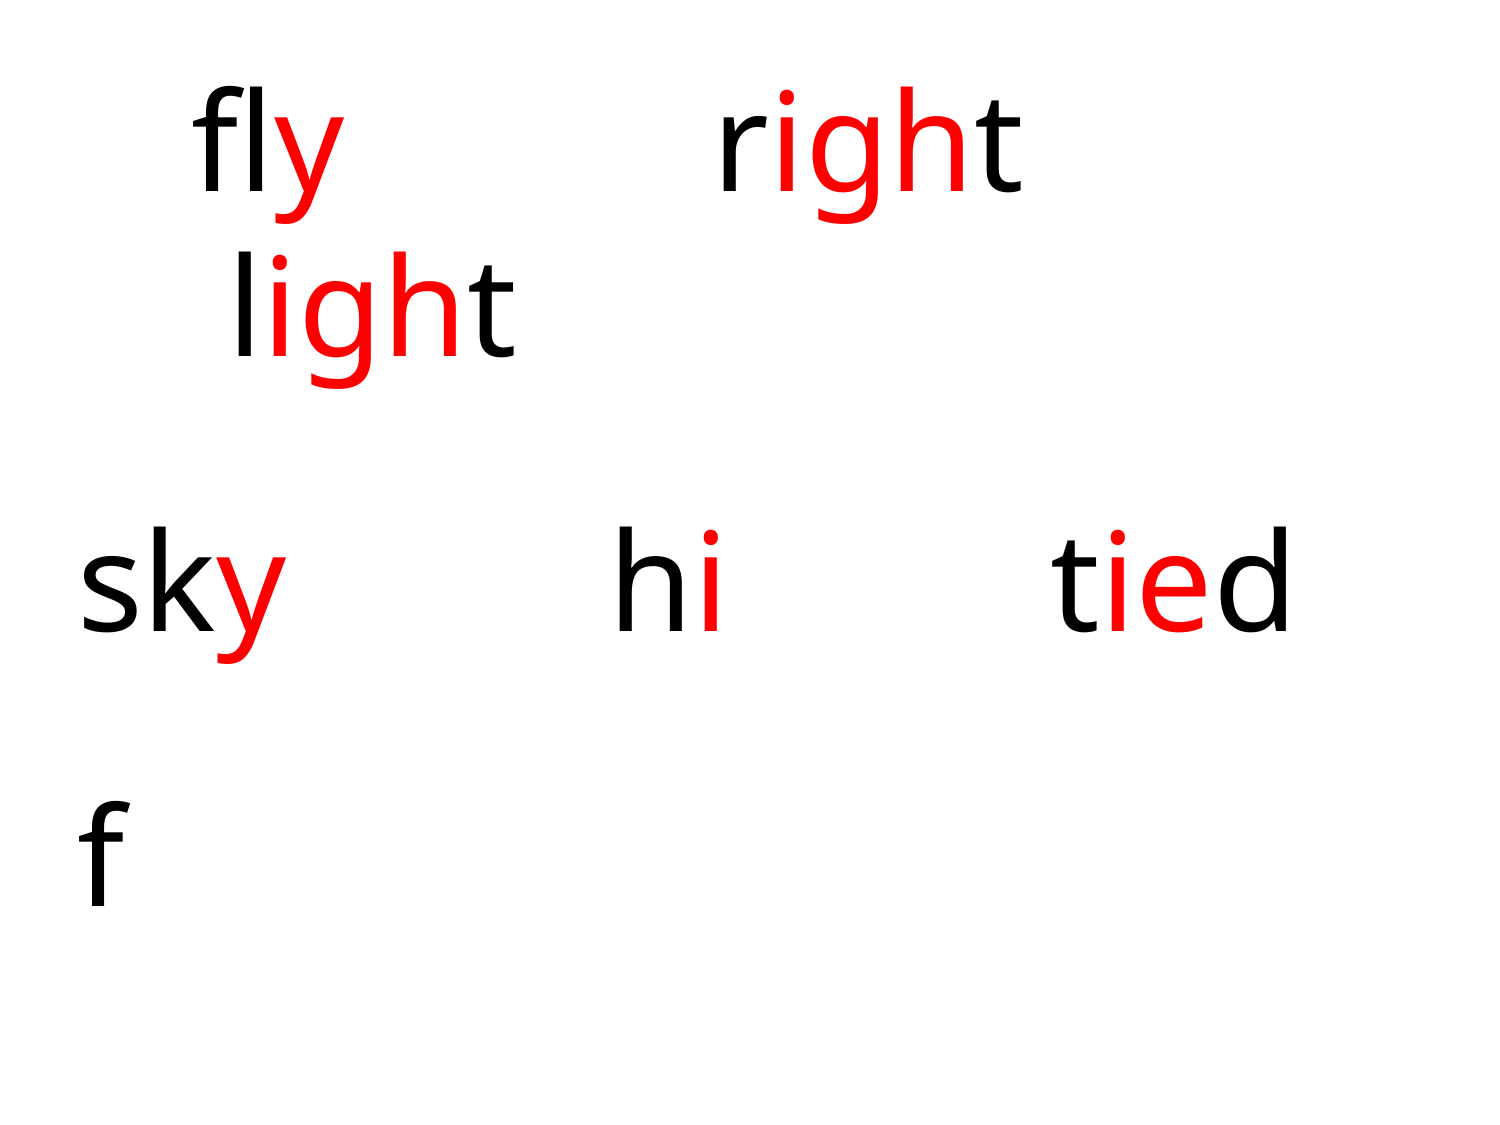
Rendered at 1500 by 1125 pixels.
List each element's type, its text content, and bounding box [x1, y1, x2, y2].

text_box fly right light sky hi tied f [26, 46, 1475, 941]
